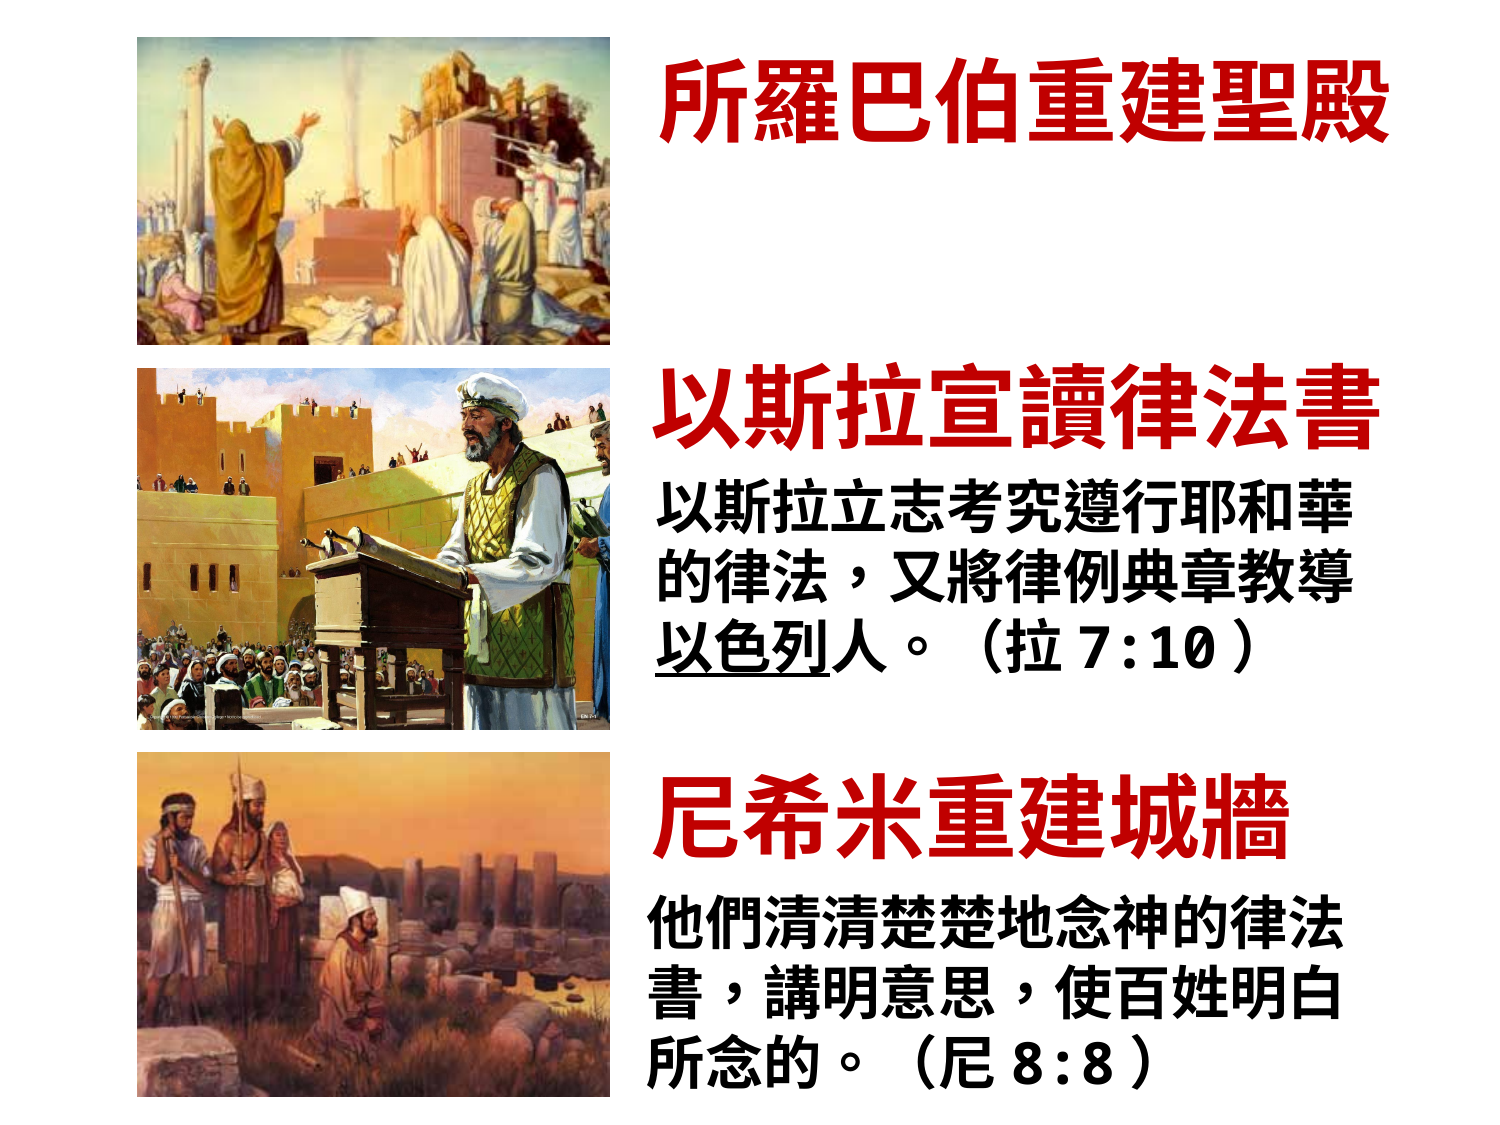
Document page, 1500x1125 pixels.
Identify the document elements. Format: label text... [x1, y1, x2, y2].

picture [136, 368, 610, 730]
text_box 所羅巴伯重建聖殿 [644, 36, 1408, 162]
text_box 他們清清楚楚地念神的律法書，講明意思，使百姓明白所念的。（尼8:8） [632, 879, 1383, 1104]
text_box 以斯拉立志考究遵行耶和華的律法，又將律例典章教導以色列人。（拉7:10） [640, 462, 1391, 688]
text_box 以斯拉宣讀律法書 [635, 342, 1400, 468]
picture [136, 37, 610, 345]
picture [136, 752, 610, 1097]
text_box 尼希米重建城牆 [635, 752, 1308, 878]
